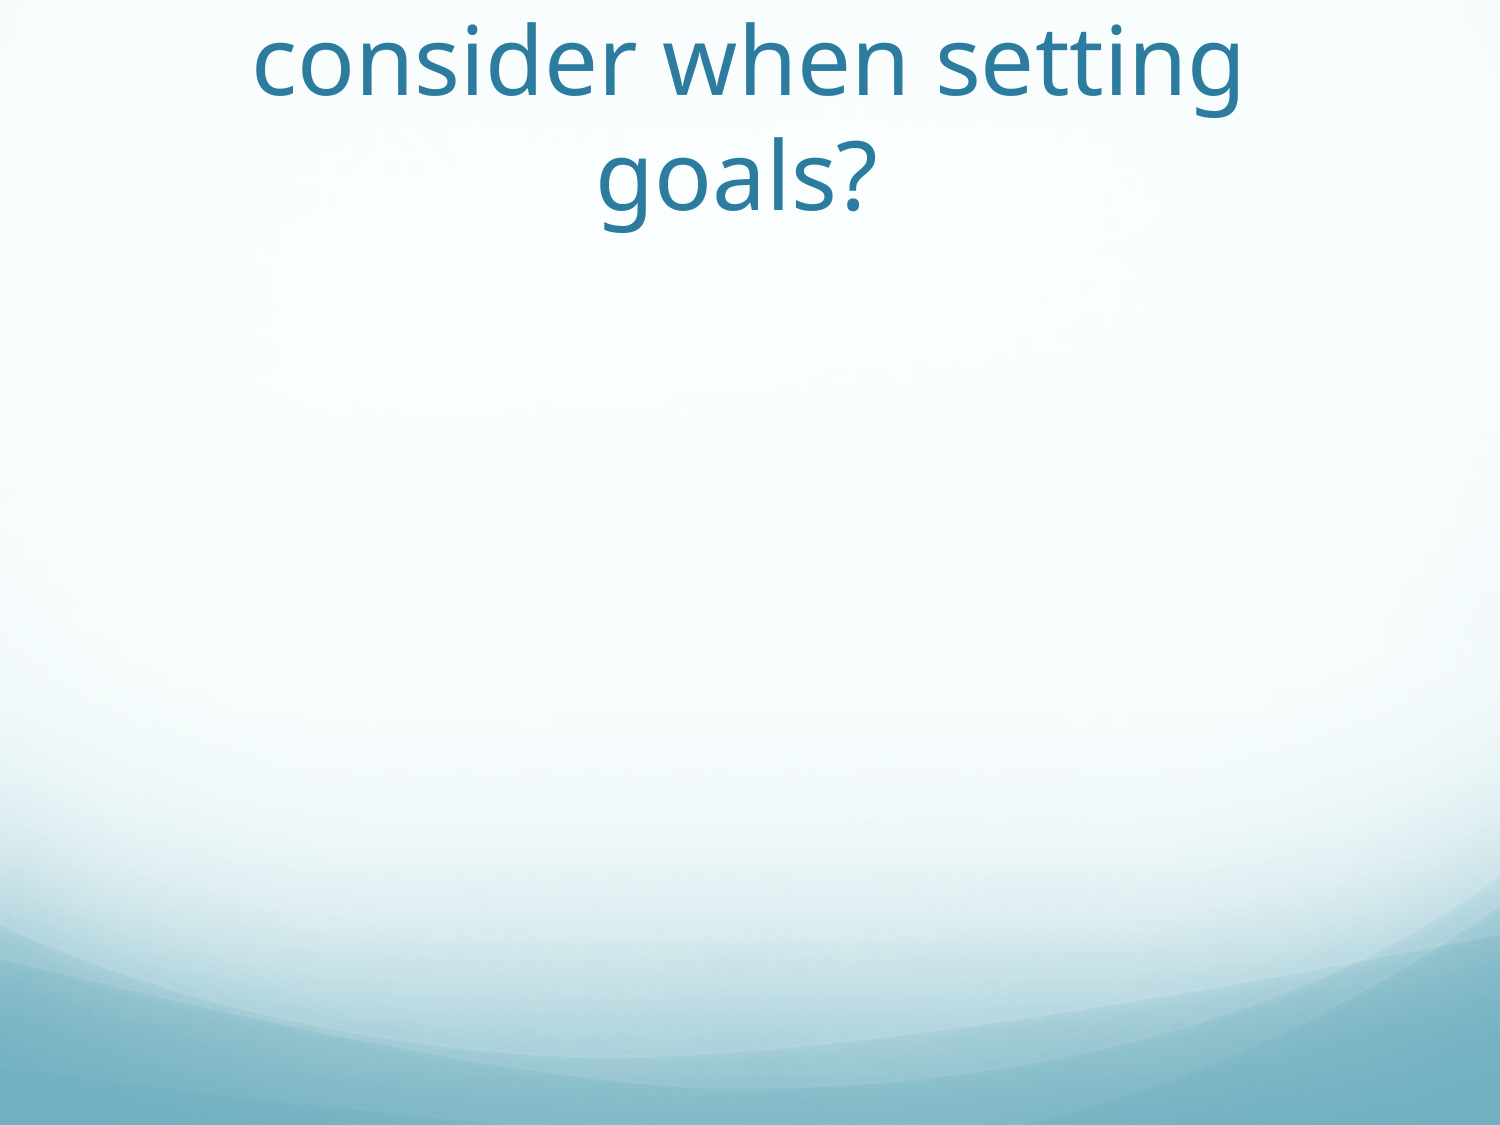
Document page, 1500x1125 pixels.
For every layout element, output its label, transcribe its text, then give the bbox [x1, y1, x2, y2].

title What factors must a coach consider when setting goals? [90, 17, 1410, 237]
